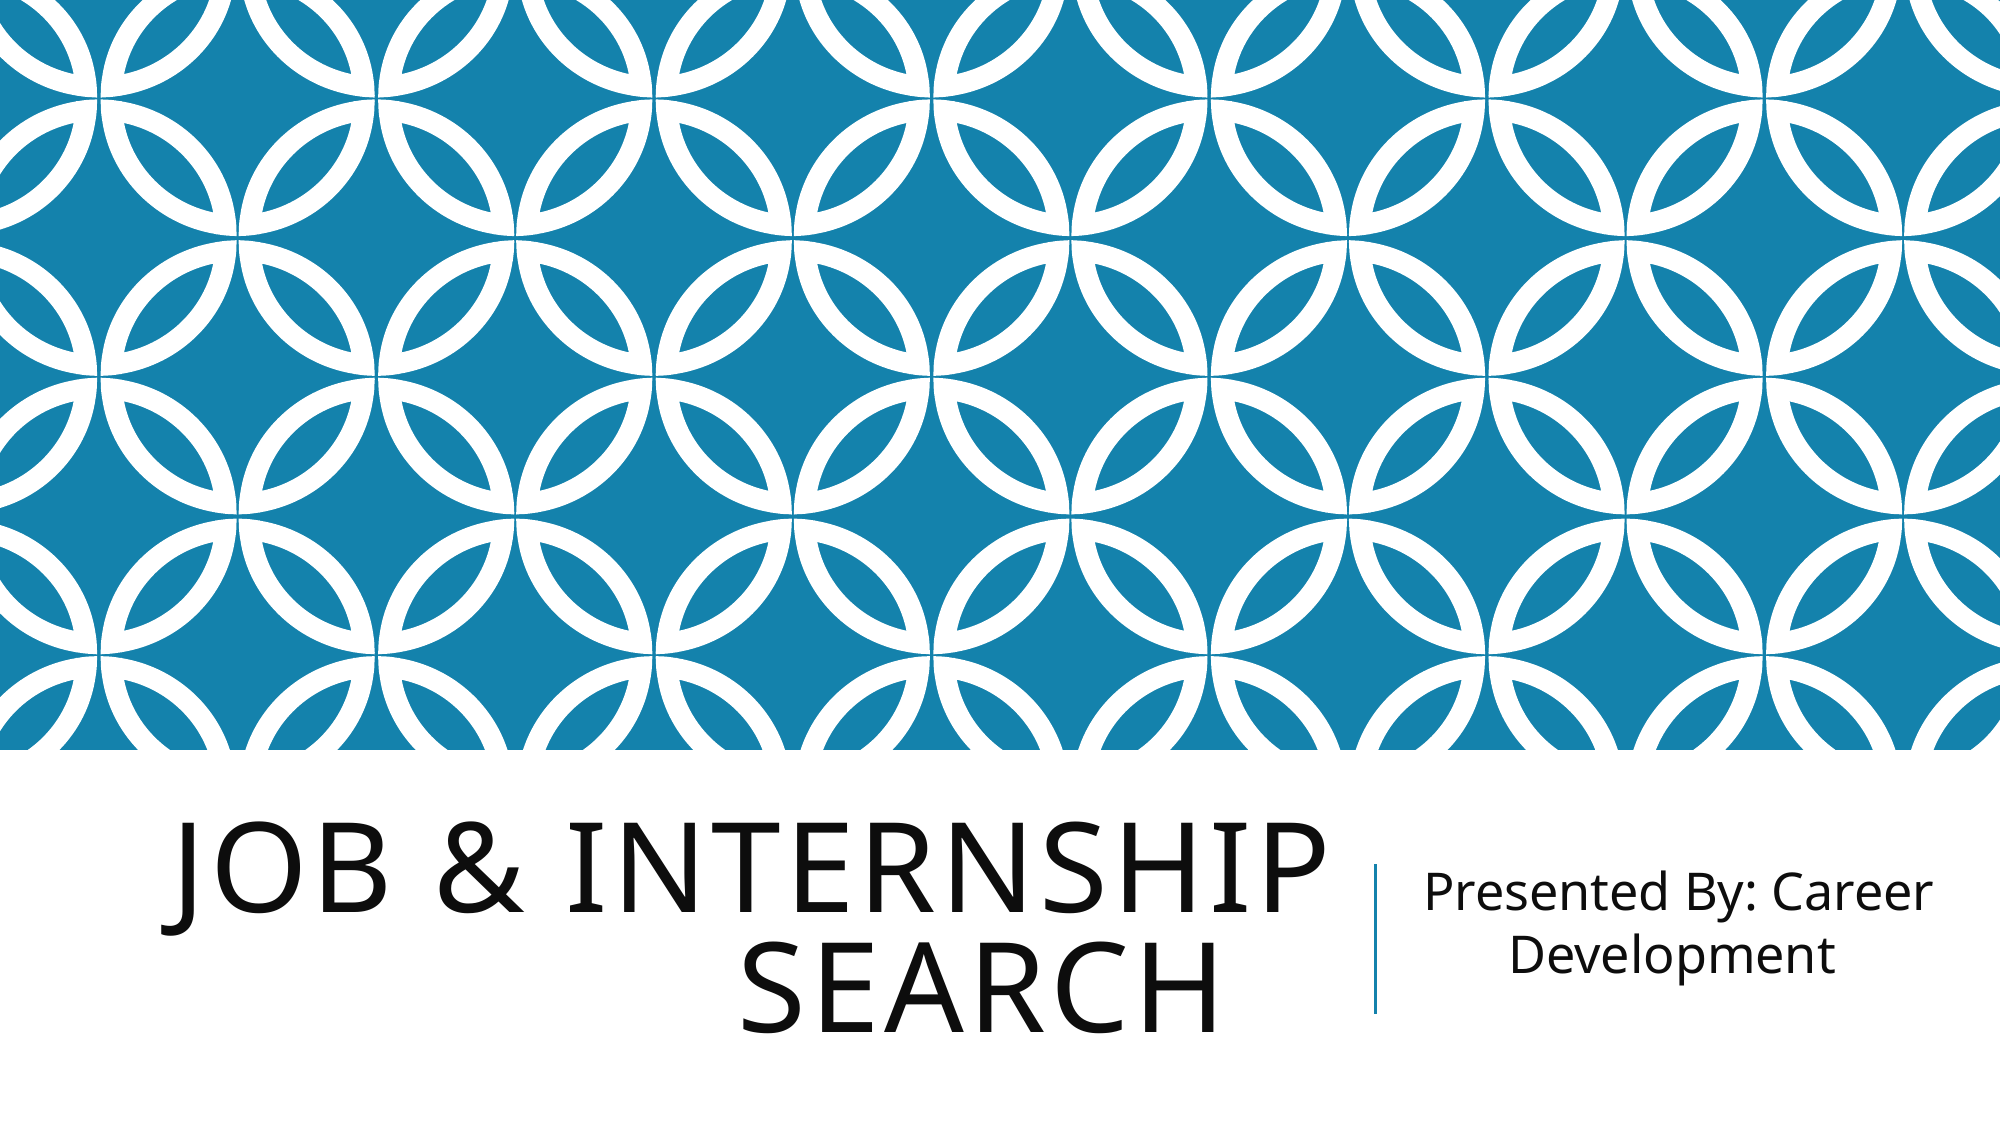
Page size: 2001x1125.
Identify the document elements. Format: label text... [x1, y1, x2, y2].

subtitle Presented By: Career Development [1401, 789, 1957, 1054]
title Job & internship search [77, 836, 1353, 1037]
